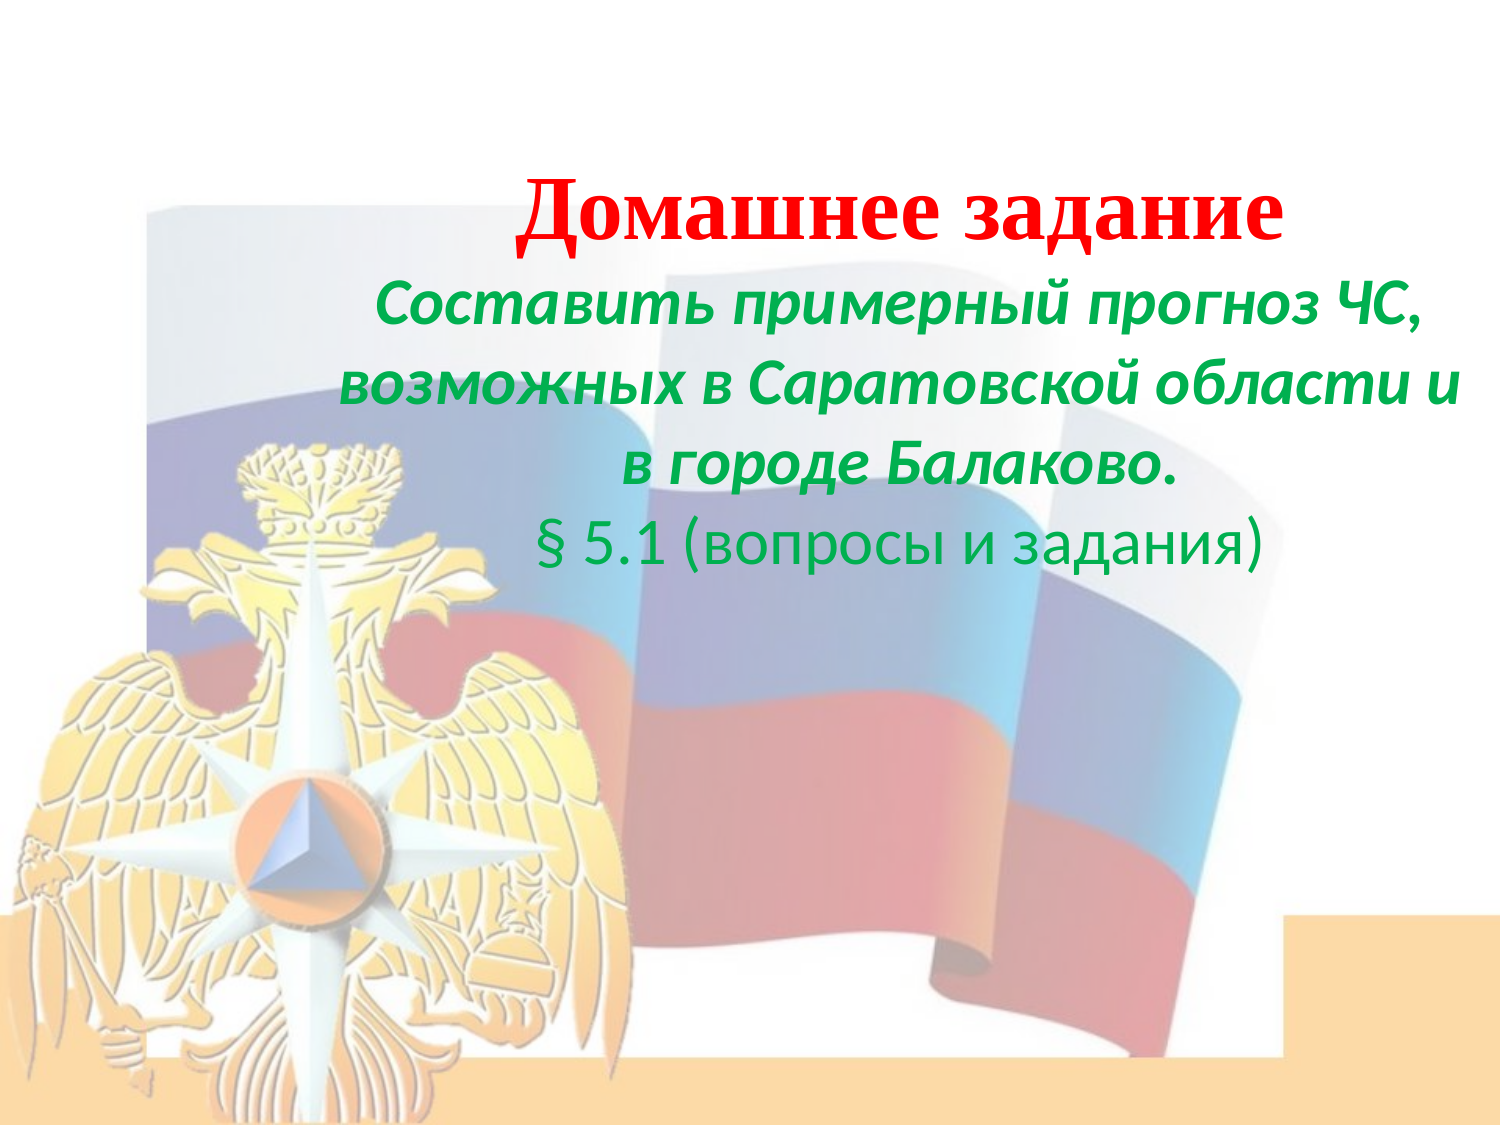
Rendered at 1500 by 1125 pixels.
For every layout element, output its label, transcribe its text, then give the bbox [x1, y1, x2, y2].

title Домашнее задание Составить примерный прогноз ЧС, возможных в Саратовской области и в городе Балаково. § 5.1 (вопросы и задания) [301, 30, 1500, 776]
